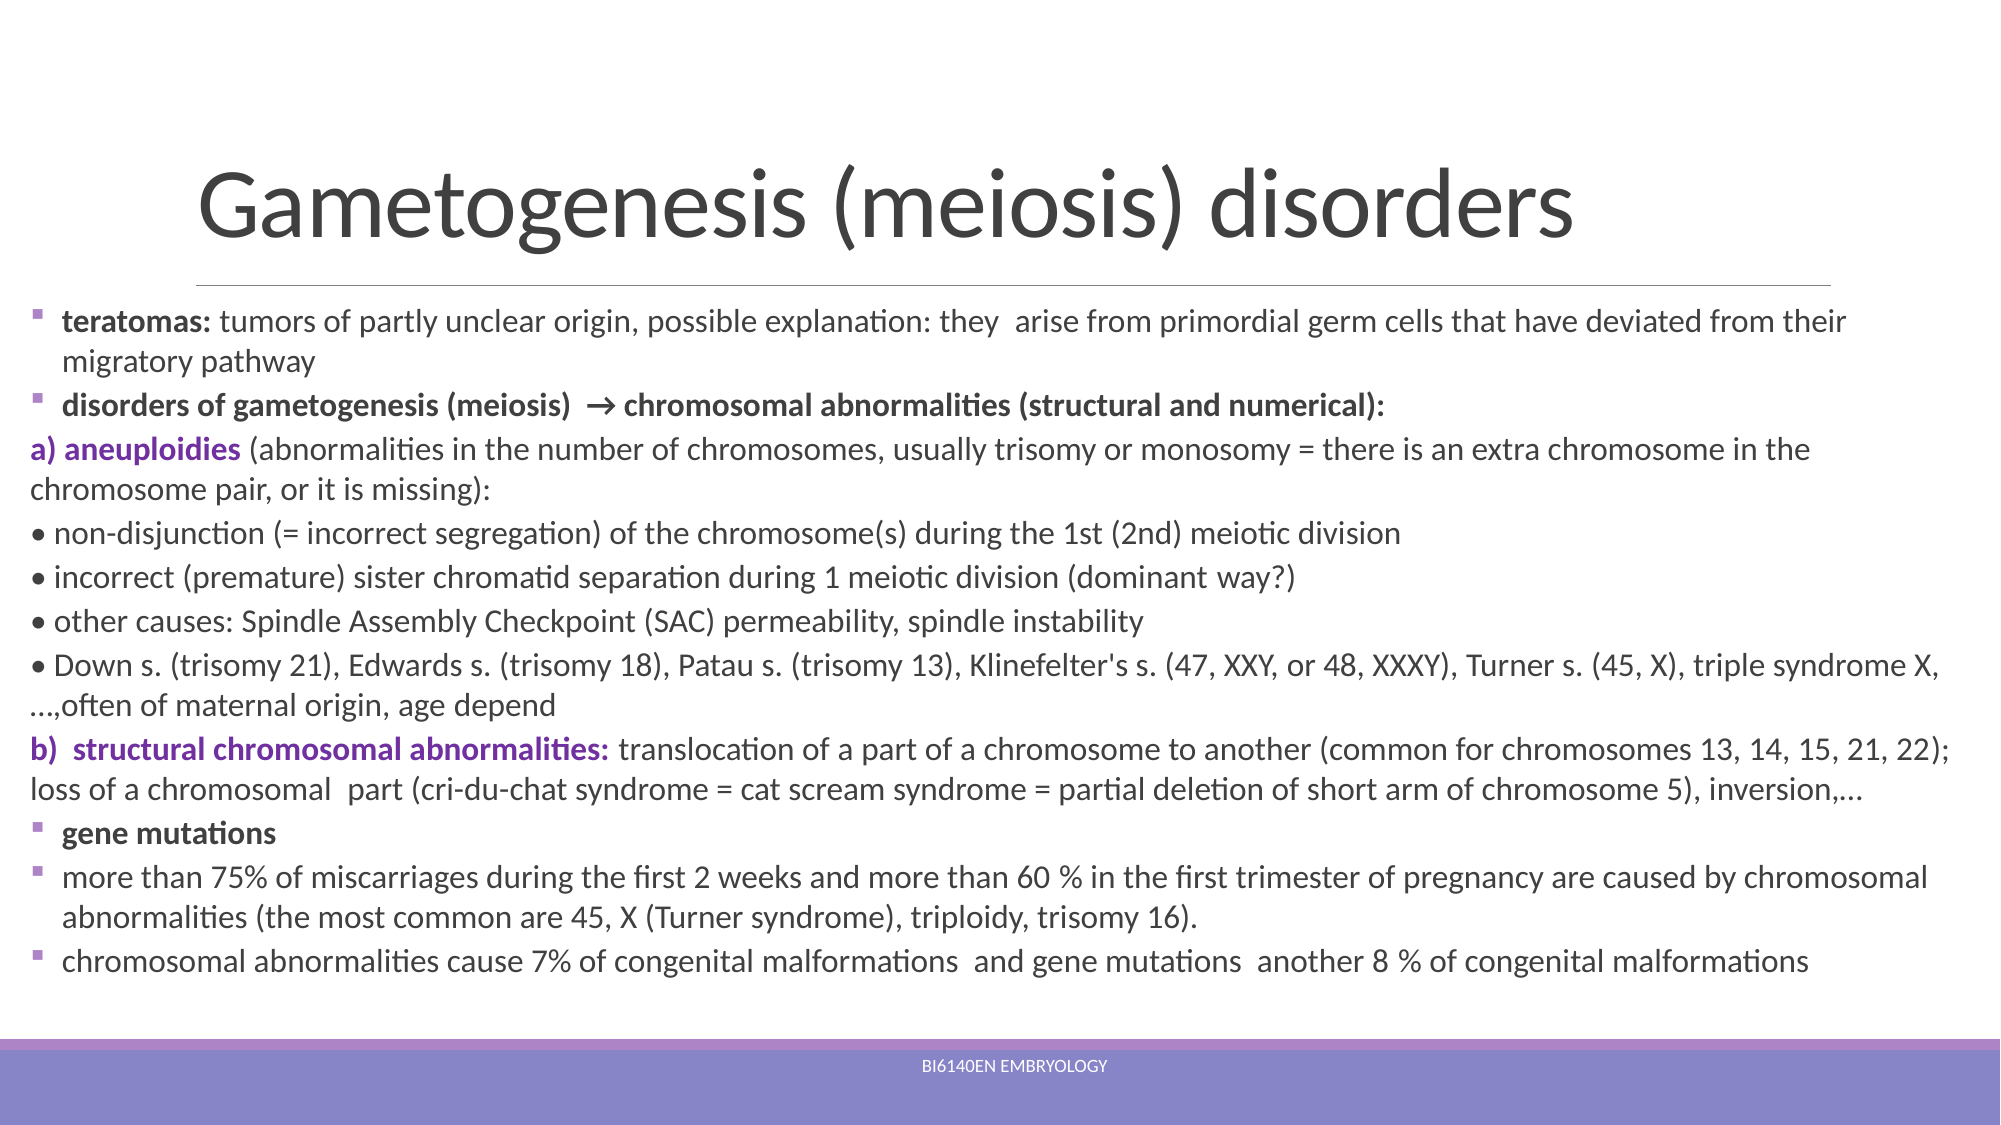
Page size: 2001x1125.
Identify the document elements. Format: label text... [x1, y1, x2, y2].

list teratomas: tumors of partly unclear origin, possible explanation: they arise from primordial germ cells that have deviated from their migratory pathway disorders of gametogenesis (meiosis) → chromosomal abnormalities (structural and numerical): a) aneuploidies (abnormalities in the number of chromosomes, usually trisomy or monosomy = there is an extra chromosome in the chromosome pair, or it is missing): • non-disjunction (= incorrect segregation) of the chromosome(s) during the 1st (2nd) meiotic division • incorrect (premature) sister chromatid separation during 1 meiotic division (dominant way?) • other causes: Spindle Assembly Checkpoint (SAC) permeability, spindle instability • Down s. (trisomy 21), Edwards s. (trisomy 18), Patau s. (trisomy 13), Klinefelter's s. (47, XXY, or 48, XXXY), Turner s. (45, X), triple syndrome X,…,often of maternal origin, age depend b) structural chromosomal abnormalities: translocation of a part of a chromosome to another (common for chromosomes 13, 14, 15, 21, 22); loss of a chromosomal part (cri-du-chat syndrome = cat scream syndrome = partial deletion of short arm of chromosome 5), inversion,… gene mutations more than 75% of miscarriages during the first 2 weeks and more than 60 % in the first trimester of pregnancy are caused by chromosomal abnormalities (the most common are 45, X (Turner syndrome), triploidy, trisomy 16). chromosomal abnormalities cause 7% of congenital malformations and gene mutations another 8 % of congenital malformations [30, 291, 1980, 1035]
title Gametogenesis (meiosis) disorders [182, 162, 1683, 266]
footer Bi6140en Embryology [619, 1034, 1411, 1095]
